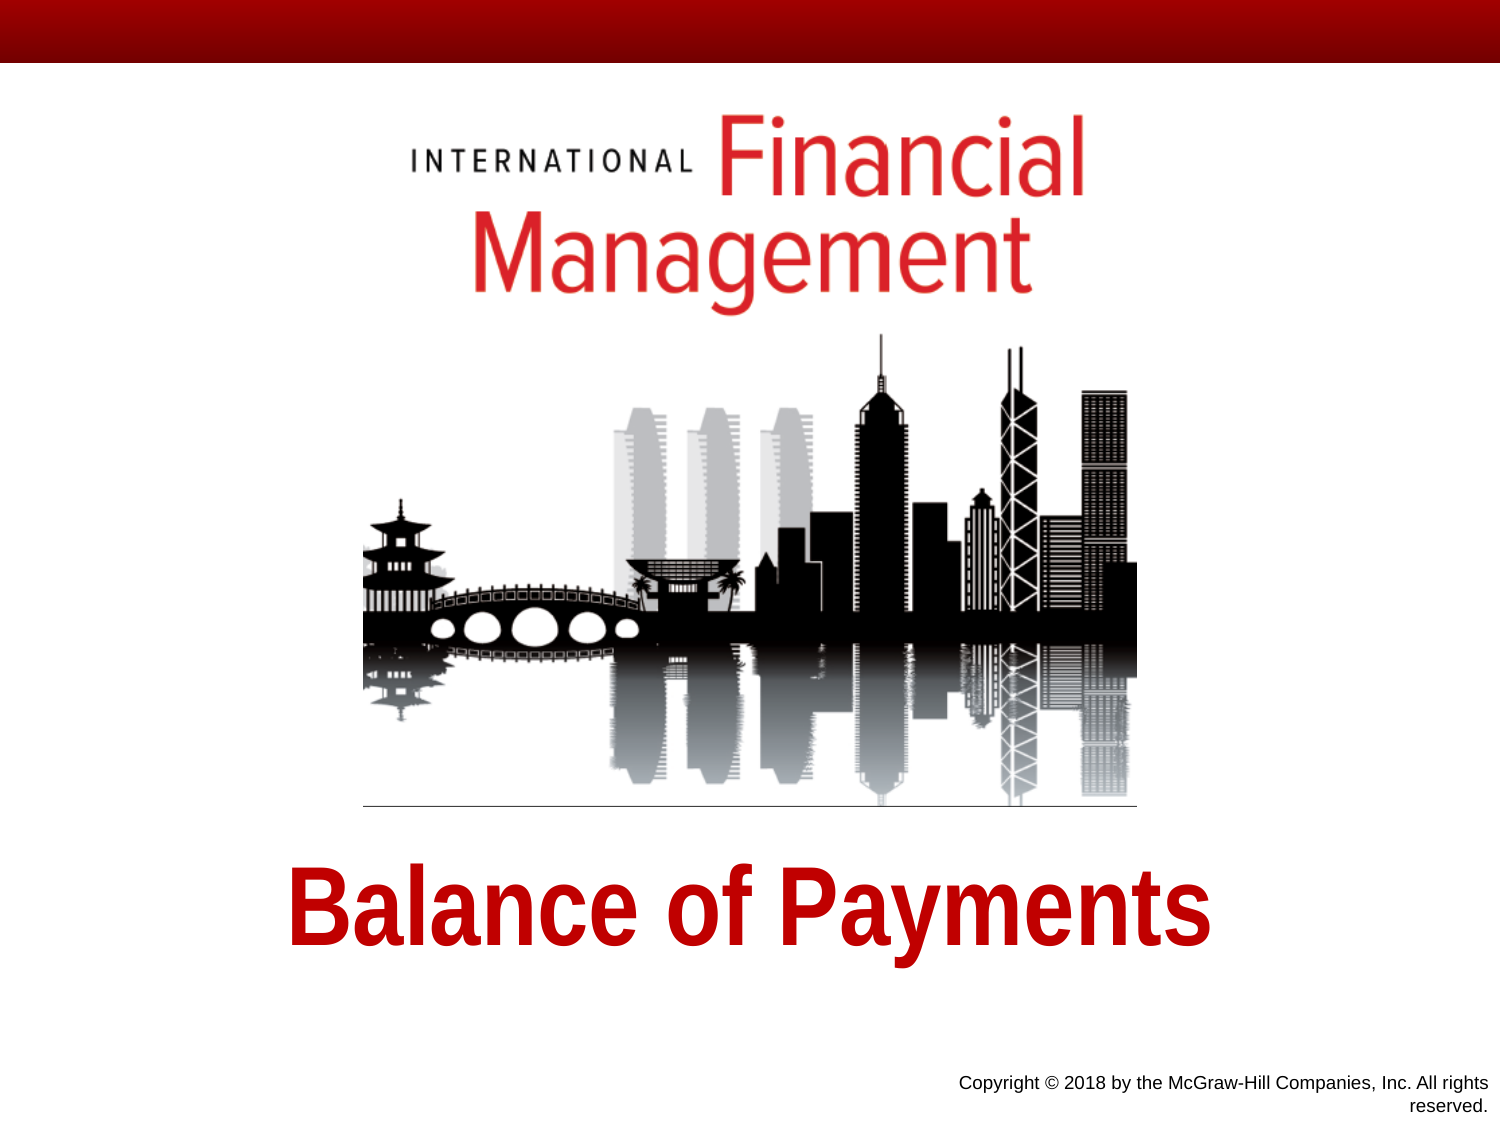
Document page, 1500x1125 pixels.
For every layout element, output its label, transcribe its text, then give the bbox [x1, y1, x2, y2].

picture [363, 81, 1137, 807]
footer Copyright © 2018 by the McGraw-Hill Companies, Inc. All rights reserved. [862, 1062, 1500, 1125]
title Balance of Payments [75, 825, 1425, 988]
